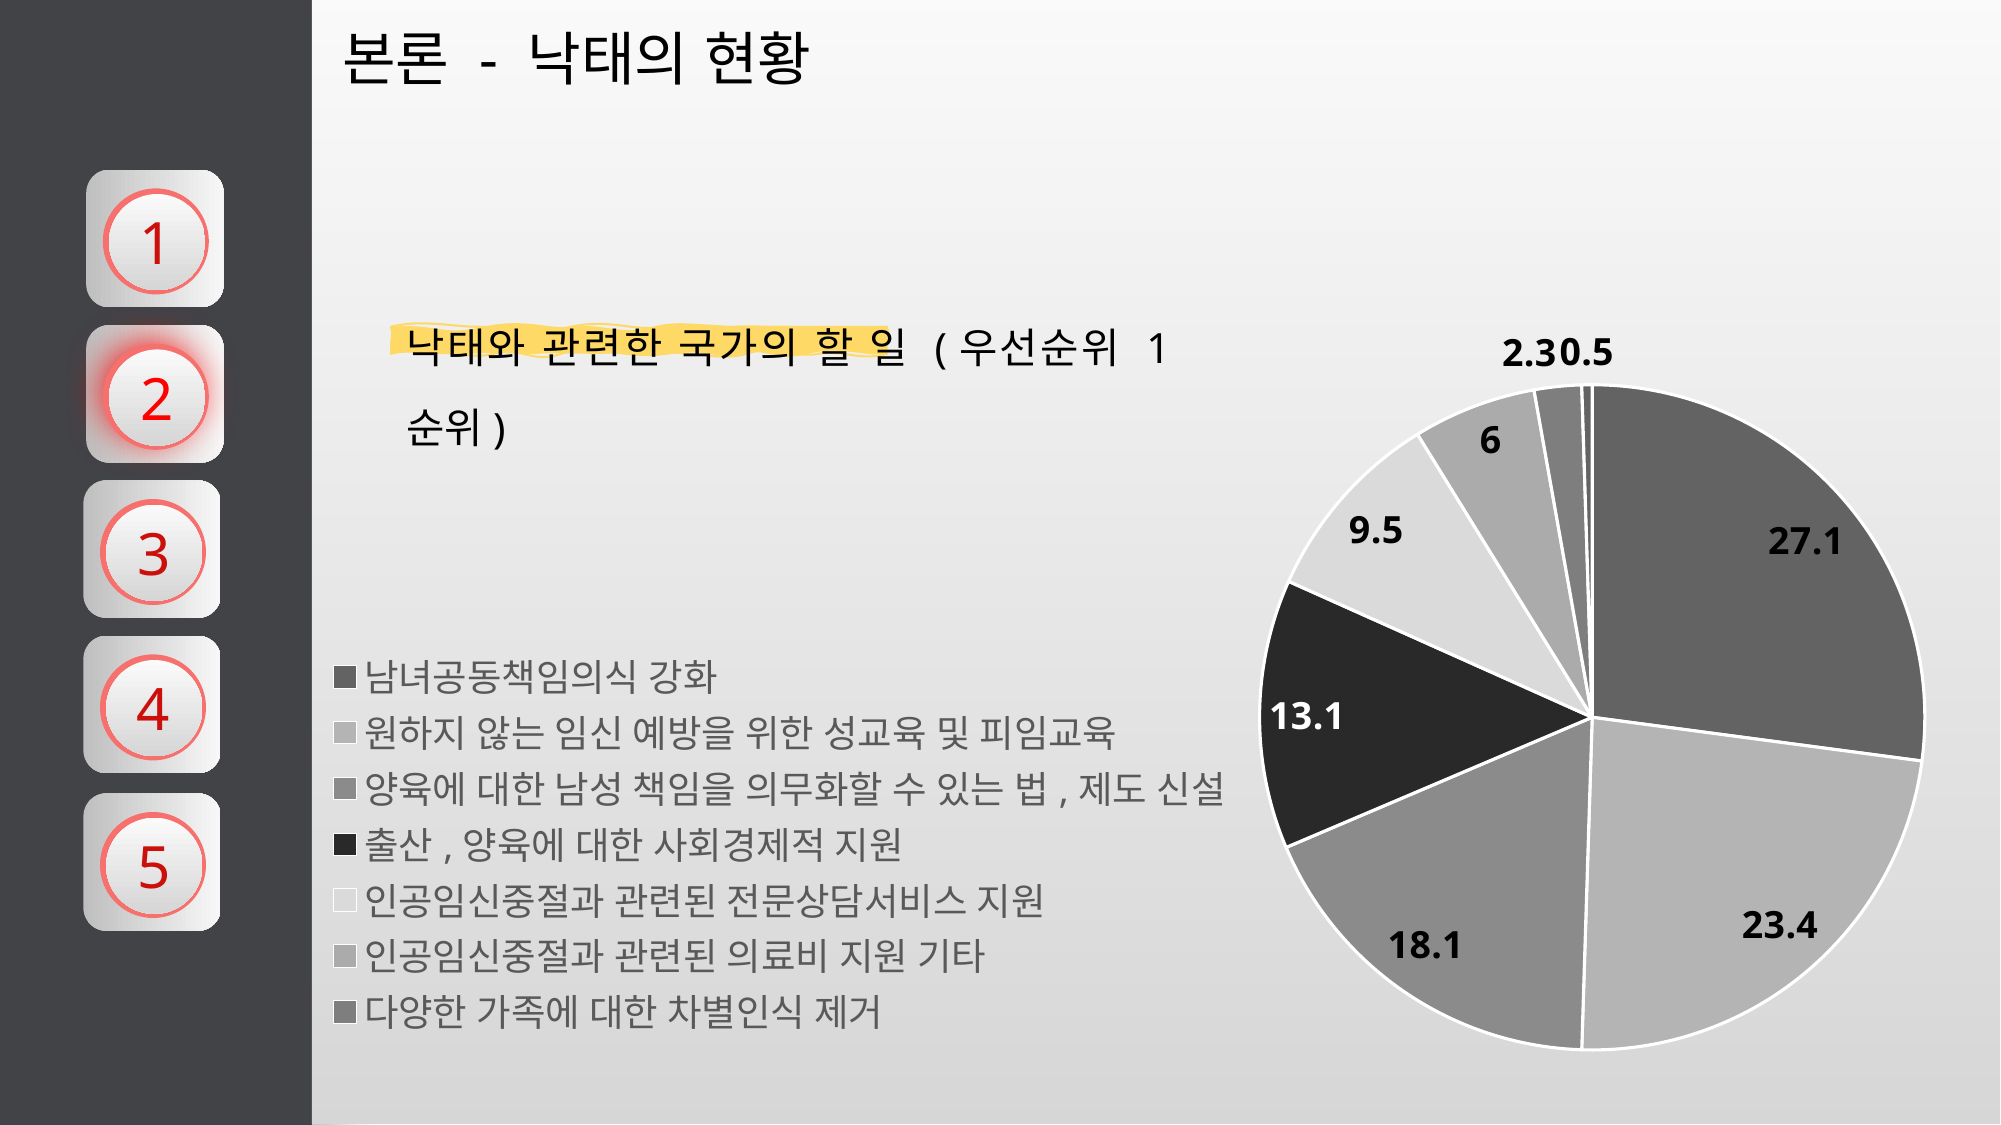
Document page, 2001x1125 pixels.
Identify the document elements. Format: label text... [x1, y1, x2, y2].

text_box [131, 284, 183, 292]
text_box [83, 793, 221, 931]
text_box [133, 192, 181, 199]
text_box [83, 635, 221, 774]
text_box [122, 187, 190, 199]
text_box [86, 325, 224, 463]
text_box [122, 284, 189, 296]
text_box [195, 204, 210, 279]
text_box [83, 480, 221, 618]
text_box [107, 213, 117, 271]
text_box 1 [117, 199, 195, 284]
text_box [0, 0, 311, 1125]
text_box [195, 210, 207, 274]
text_box [85, 168, 225, 309]
text_box [101, 203, 117, 279]
chart [250, 2, 2000, 1125]
